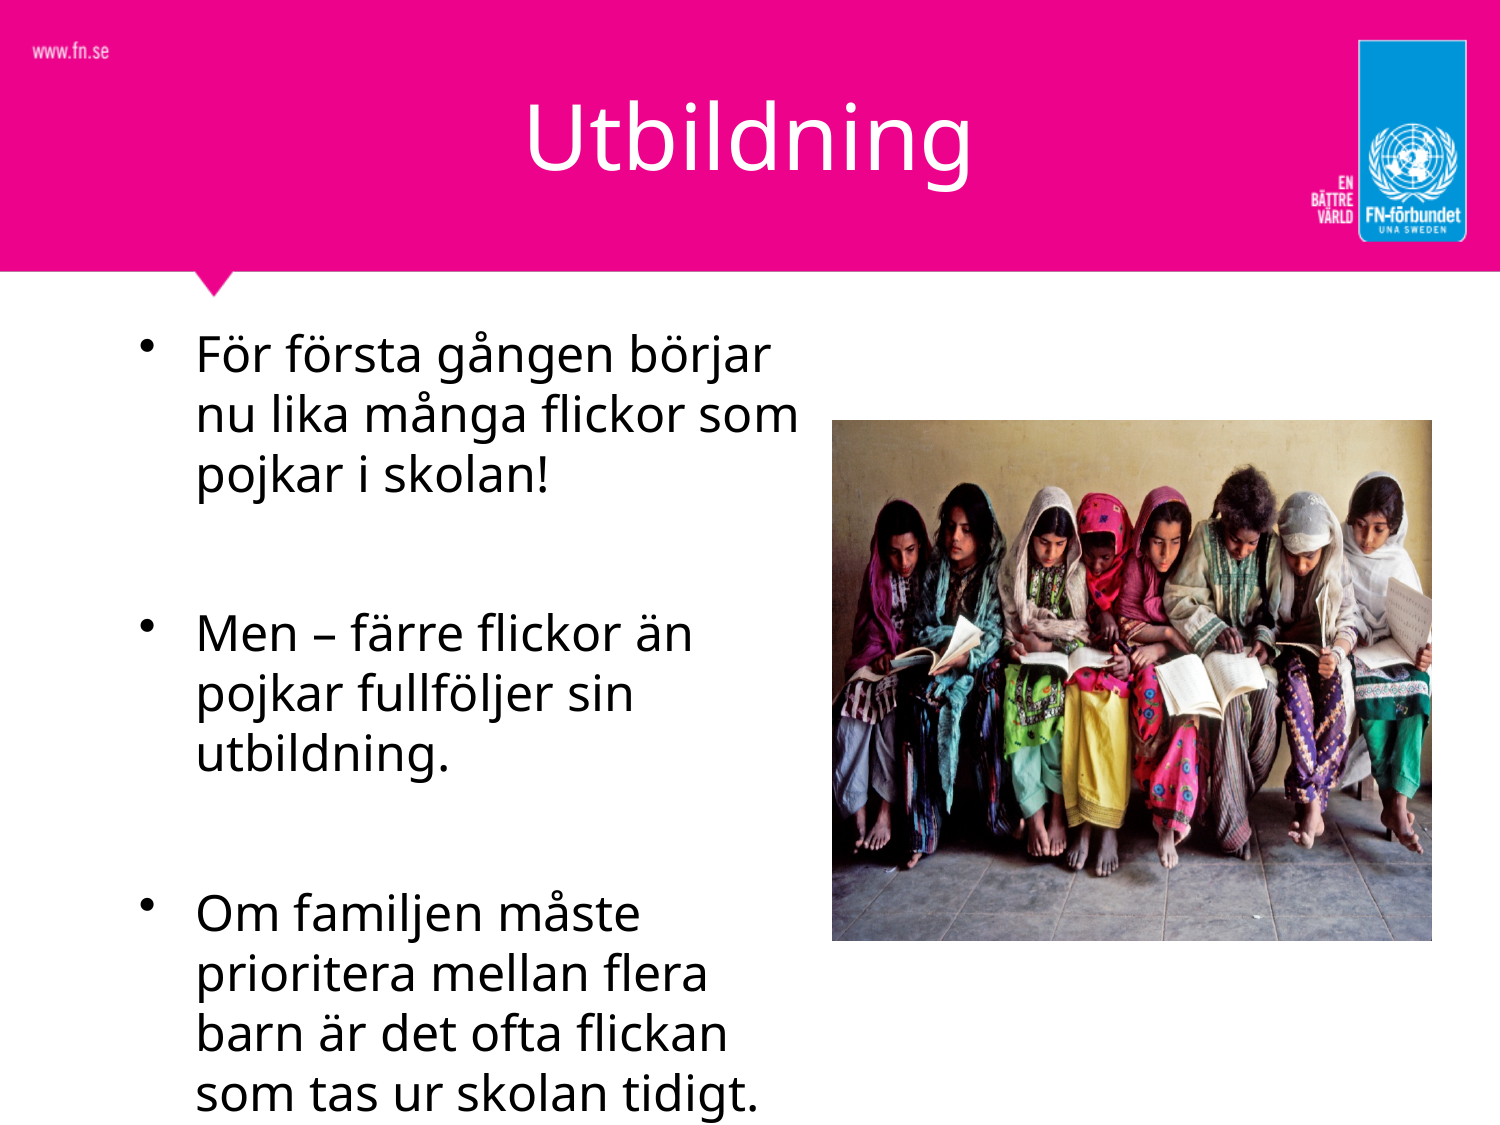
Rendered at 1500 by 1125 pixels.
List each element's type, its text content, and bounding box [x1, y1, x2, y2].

list För första gången börjar nu lika många flickor som pojkar i skolan! Men – färre flickor än pojkar fullföljer sin utbildning. Om familjen måste prioritera mellan flera barn är det ofta flickan som tas ur skolan tidigt. [123, 314, 821, 1000]
title Utbildning [0, 0, 1500, 268]
picture [832, 420, 1433, 941]
